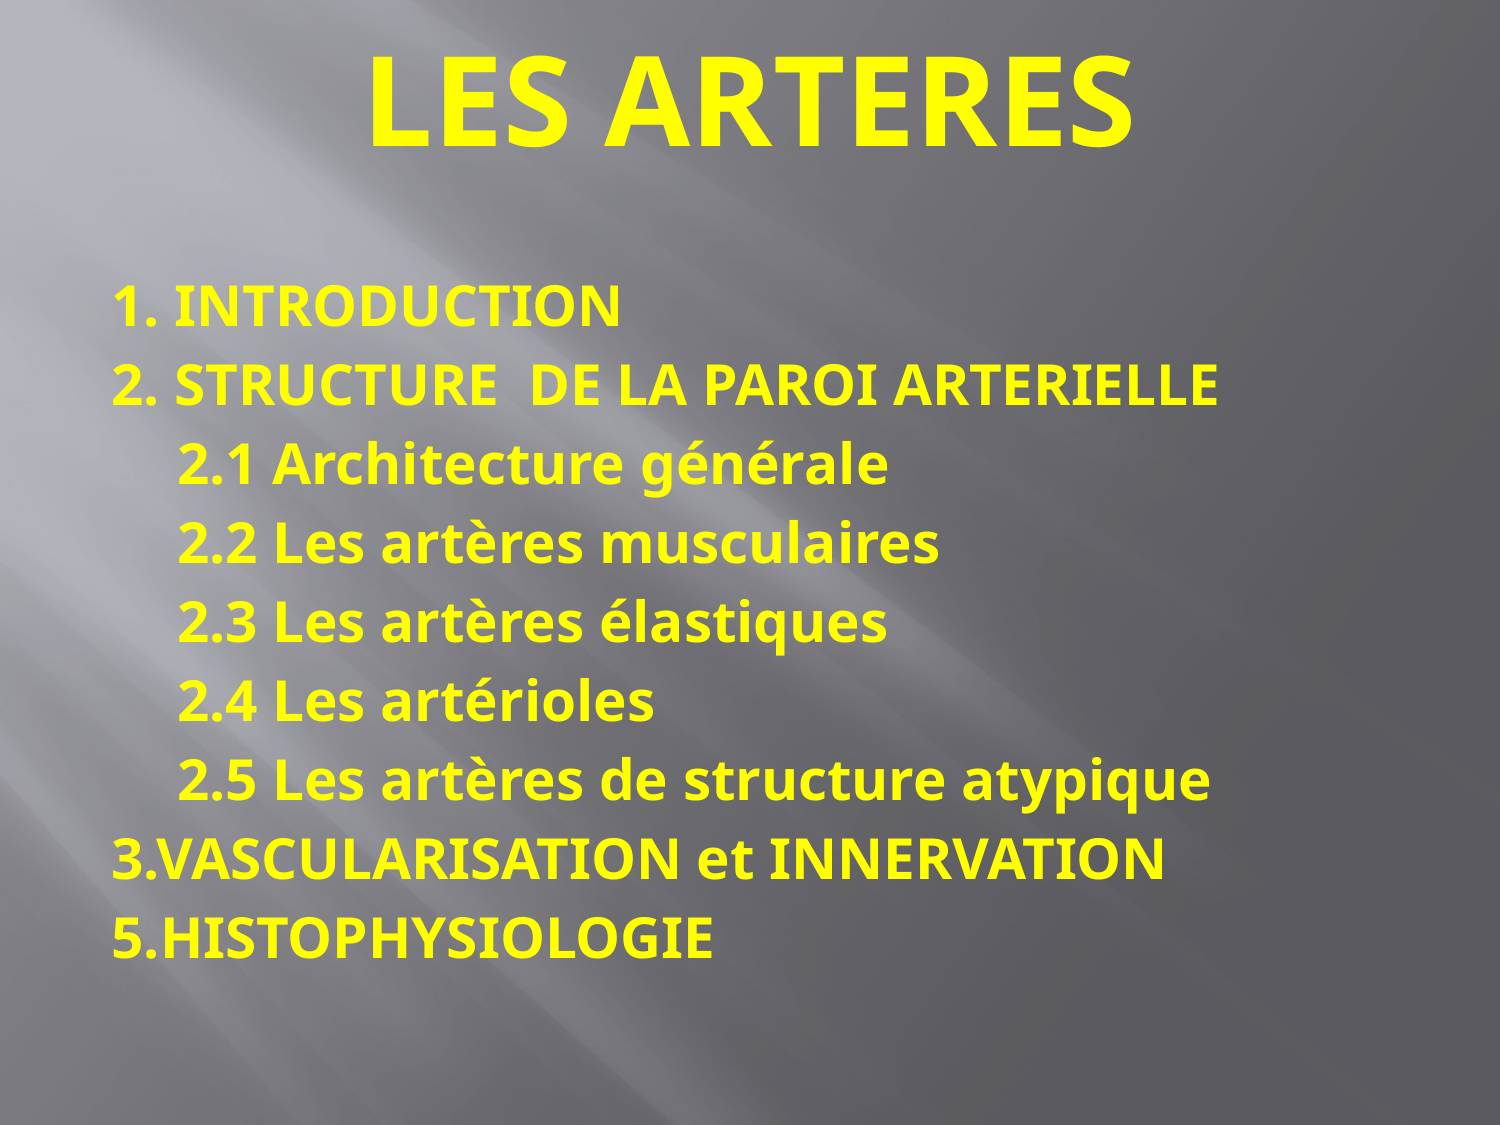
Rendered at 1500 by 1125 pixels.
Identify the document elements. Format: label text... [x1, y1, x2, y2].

title LES ARTERES [75, 78, 1425, 262]
list 1. INTRODUCTION 2. STRUCTURE DE LA PAROI ARTERIELLE 2.1 Architecture générale 2.2 Les artères musculaires 2.3 Les artères élastiques 2.4 Les artérioles 2.5 Les artères de structure atypique 3.VASCULARISATION et INNERVATION 5.HISTOPHYSIOLOGIE [75, 262, 1425, 1035]
